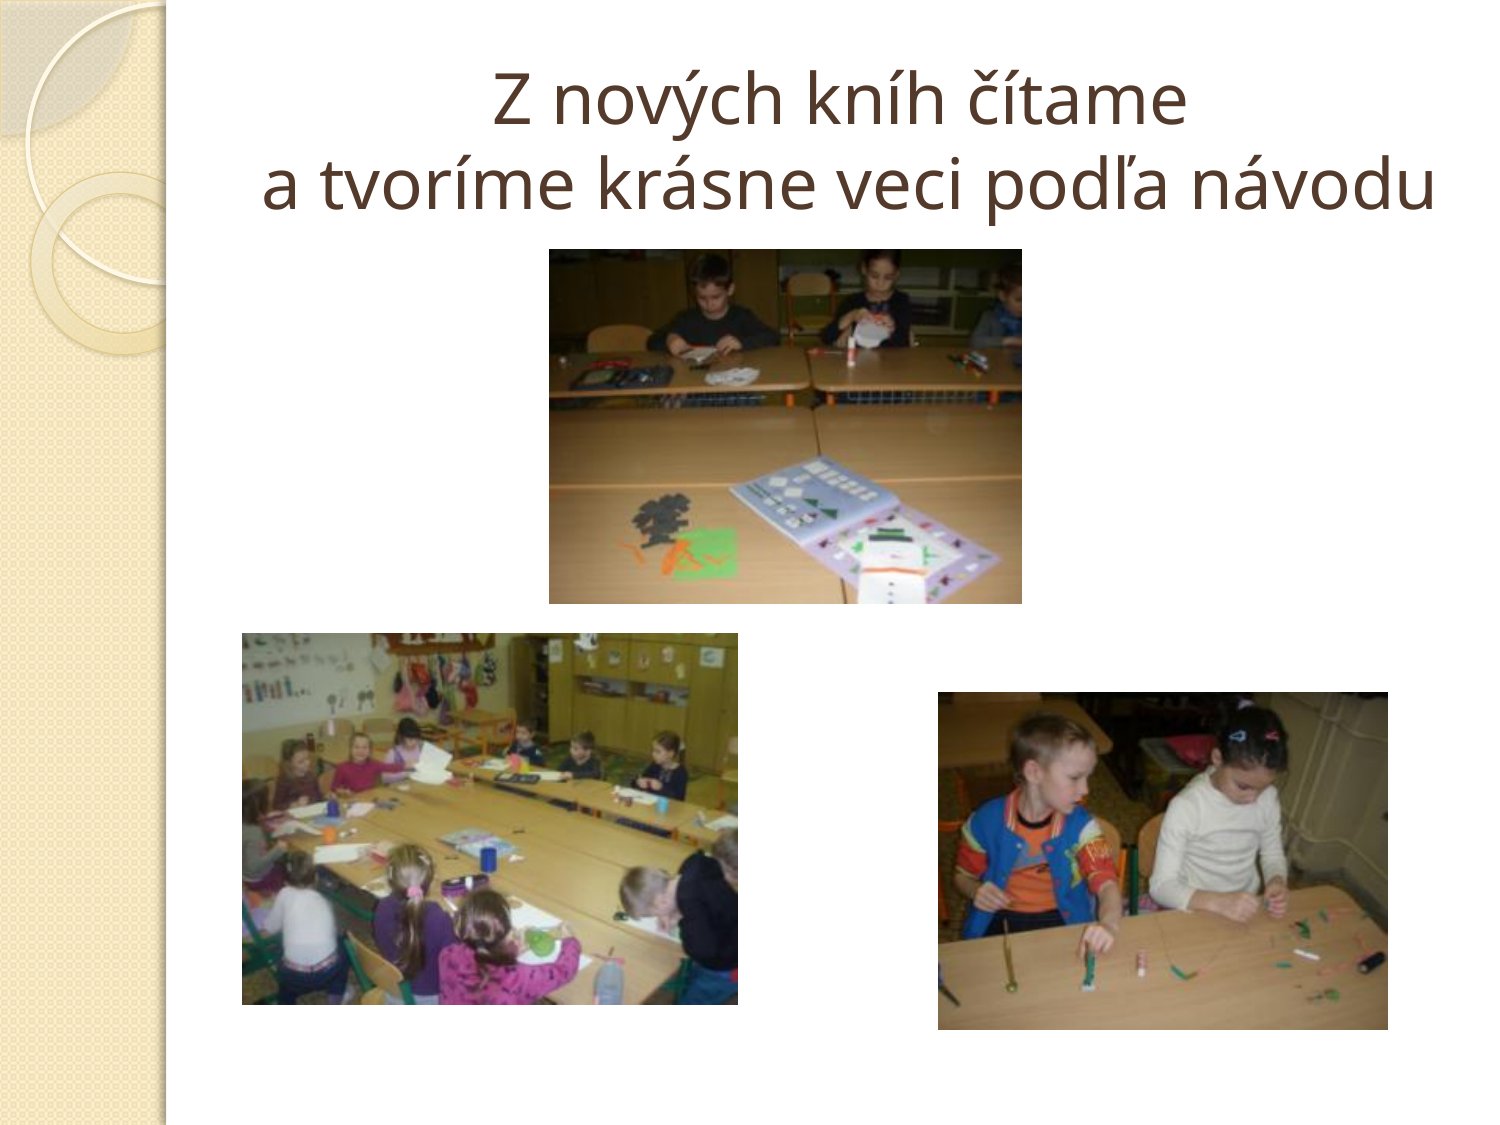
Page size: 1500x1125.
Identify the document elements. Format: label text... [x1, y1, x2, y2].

picture [938, 692, 1389, 1030]
title Z nových kníh čítame a tvoríme krásne veci podľa návodu [235, 45, 1466, 233]
picture [241, 633, 738, 1006]
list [548, 249, 1022, 605]
